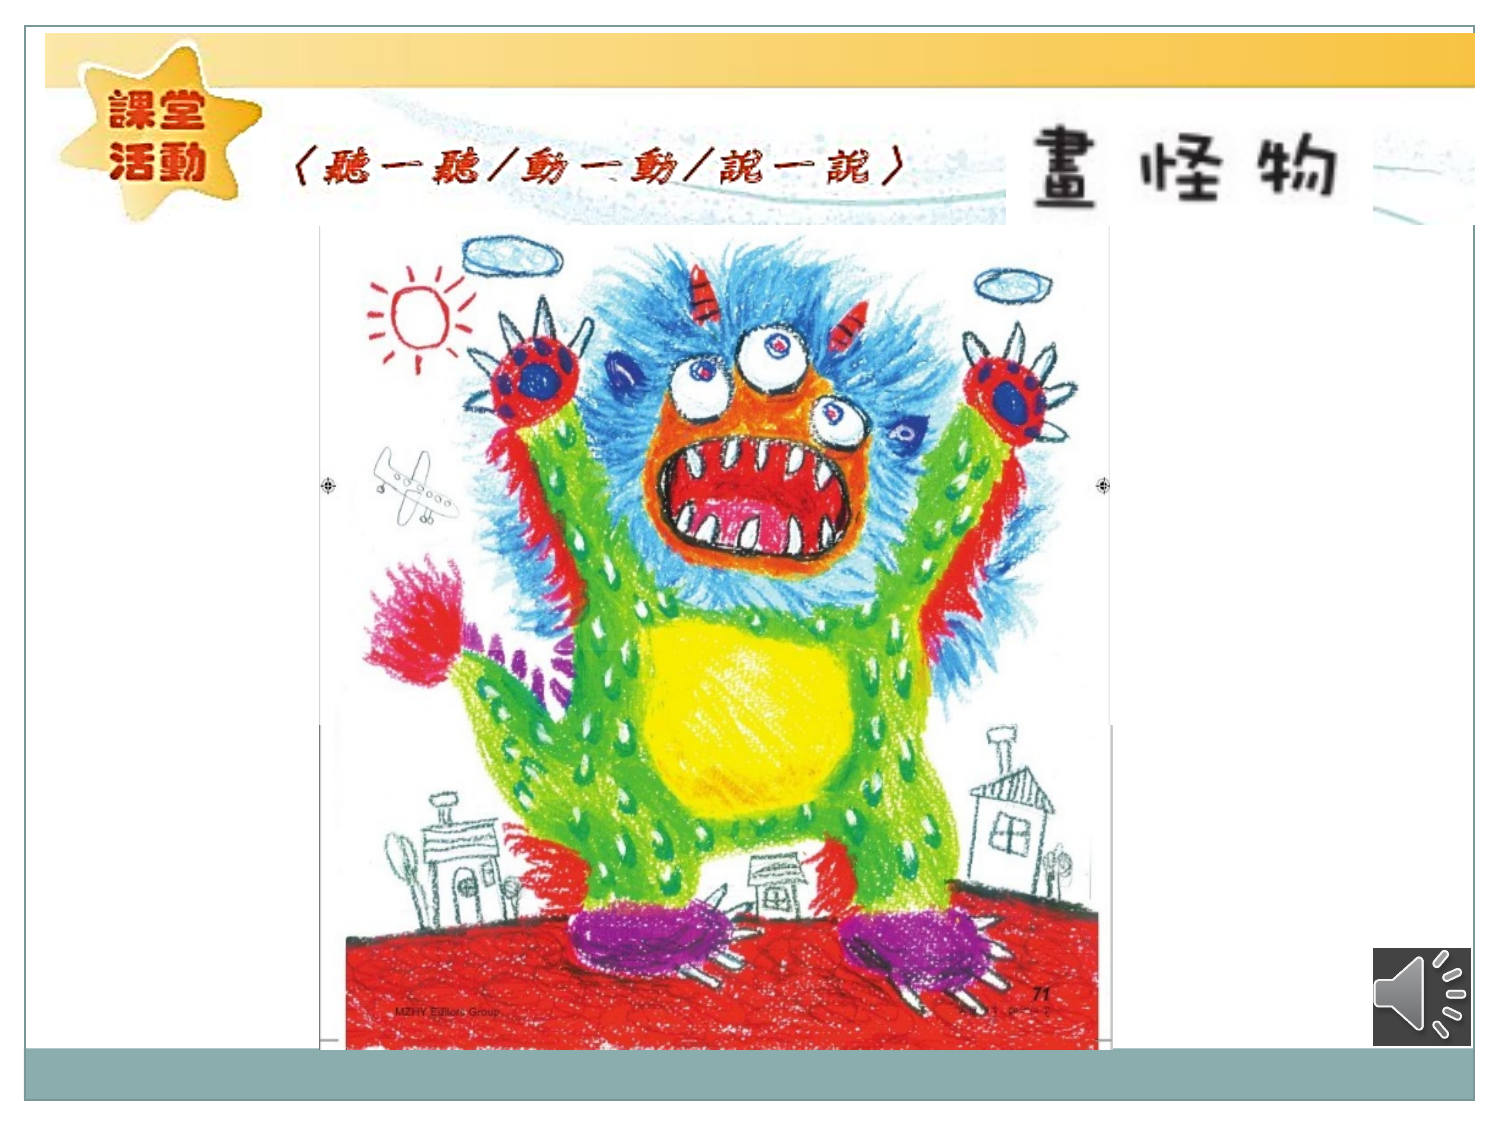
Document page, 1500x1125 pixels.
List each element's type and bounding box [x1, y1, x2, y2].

picture [44, 33, 1476, 231]
picture [1372, 946, 1473, 1048]
text_box [318, 226, 1113, 1051]
